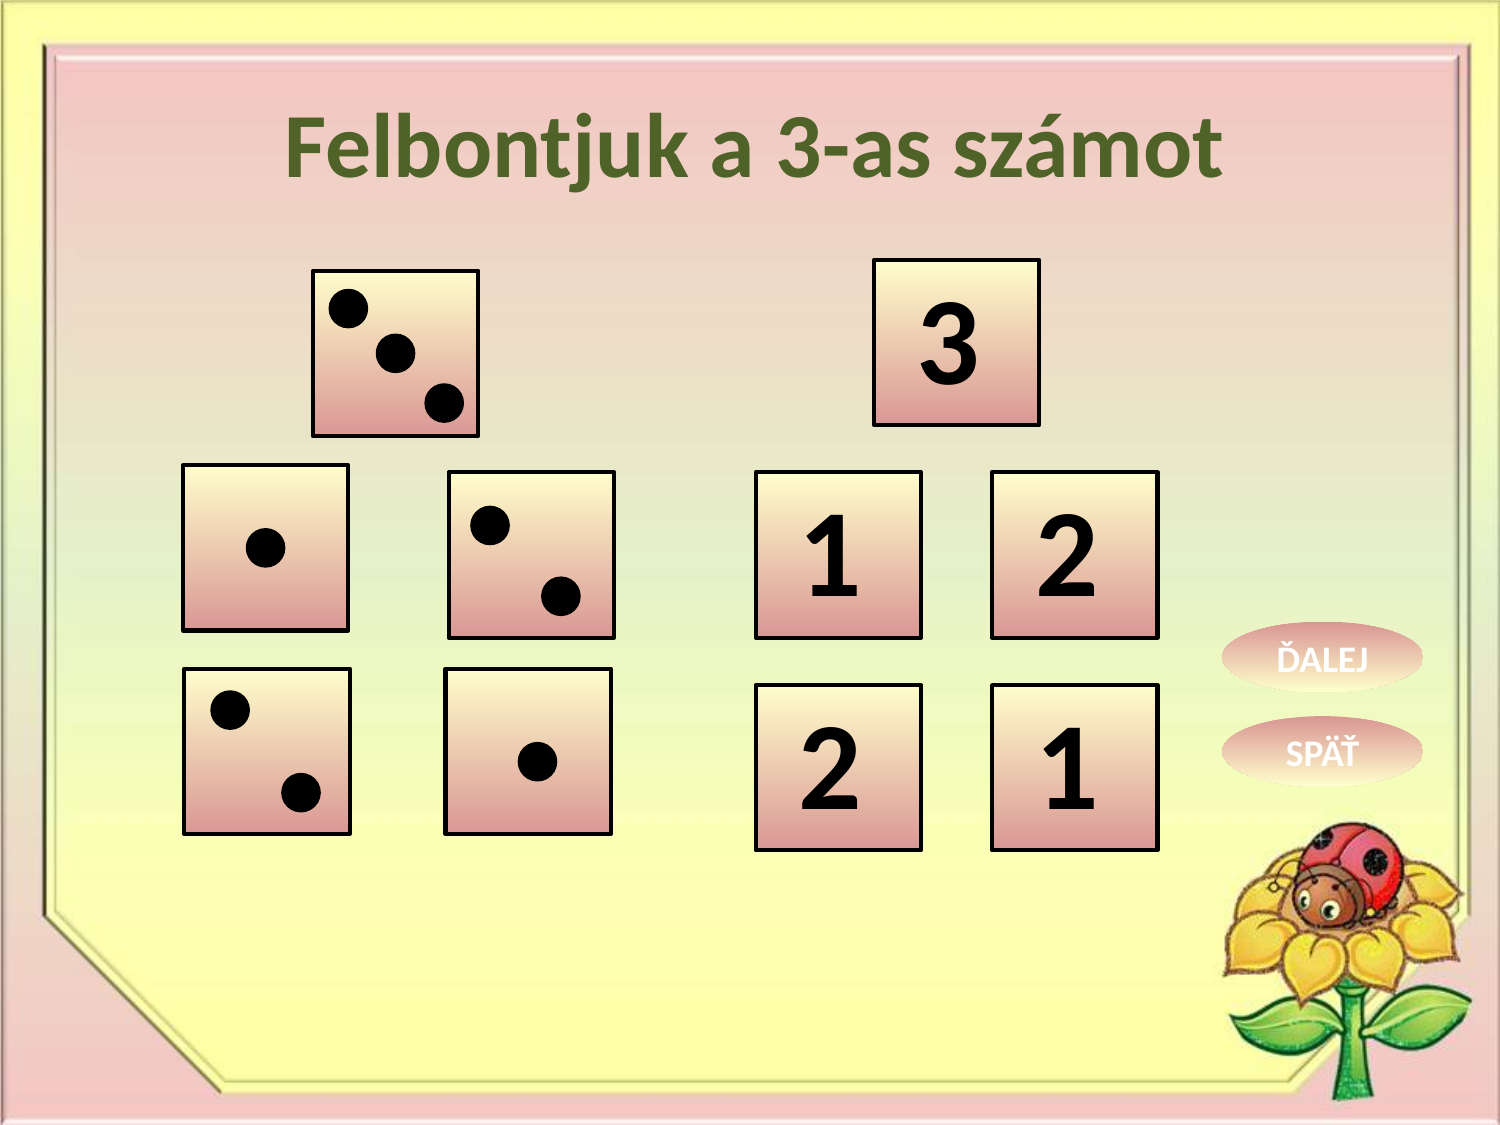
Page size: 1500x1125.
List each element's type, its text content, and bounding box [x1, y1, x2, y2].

text_box [472, 507, 508, 544]
text_box 3 [873, 259, 1040, 426]
text_box [184, 668, 350, 834]
text_box [426, 385, 462, 421]
text_box [448, 472, 614, 638]
text_box [377, 335, 414, 372]
text_box [330, 290, 367, 327]
text_box [283, 774, 319, 811]
text_box [312, 270, 479, 437]
text_box [543, 578, 579, 614]
text_box 1 [755, 472, 921, 638]
text_box [247, 530, 284, 566]
picture [0, 0, 1500, 1125]
text_box [183, 465, 349, 631]
text_box 2 [755, 685, 921, 851]
text_box [519, 743, 556, 780]
text_box 1 [992, 685, 1158, 851]
text_box 2 [992, 472, 1158, 638]
text_box [445, 668, 611, 834]
text_box [212, 692, 248, 728]
title Felbontjuk a 3-as számot [74, 77, 1436, 233]
